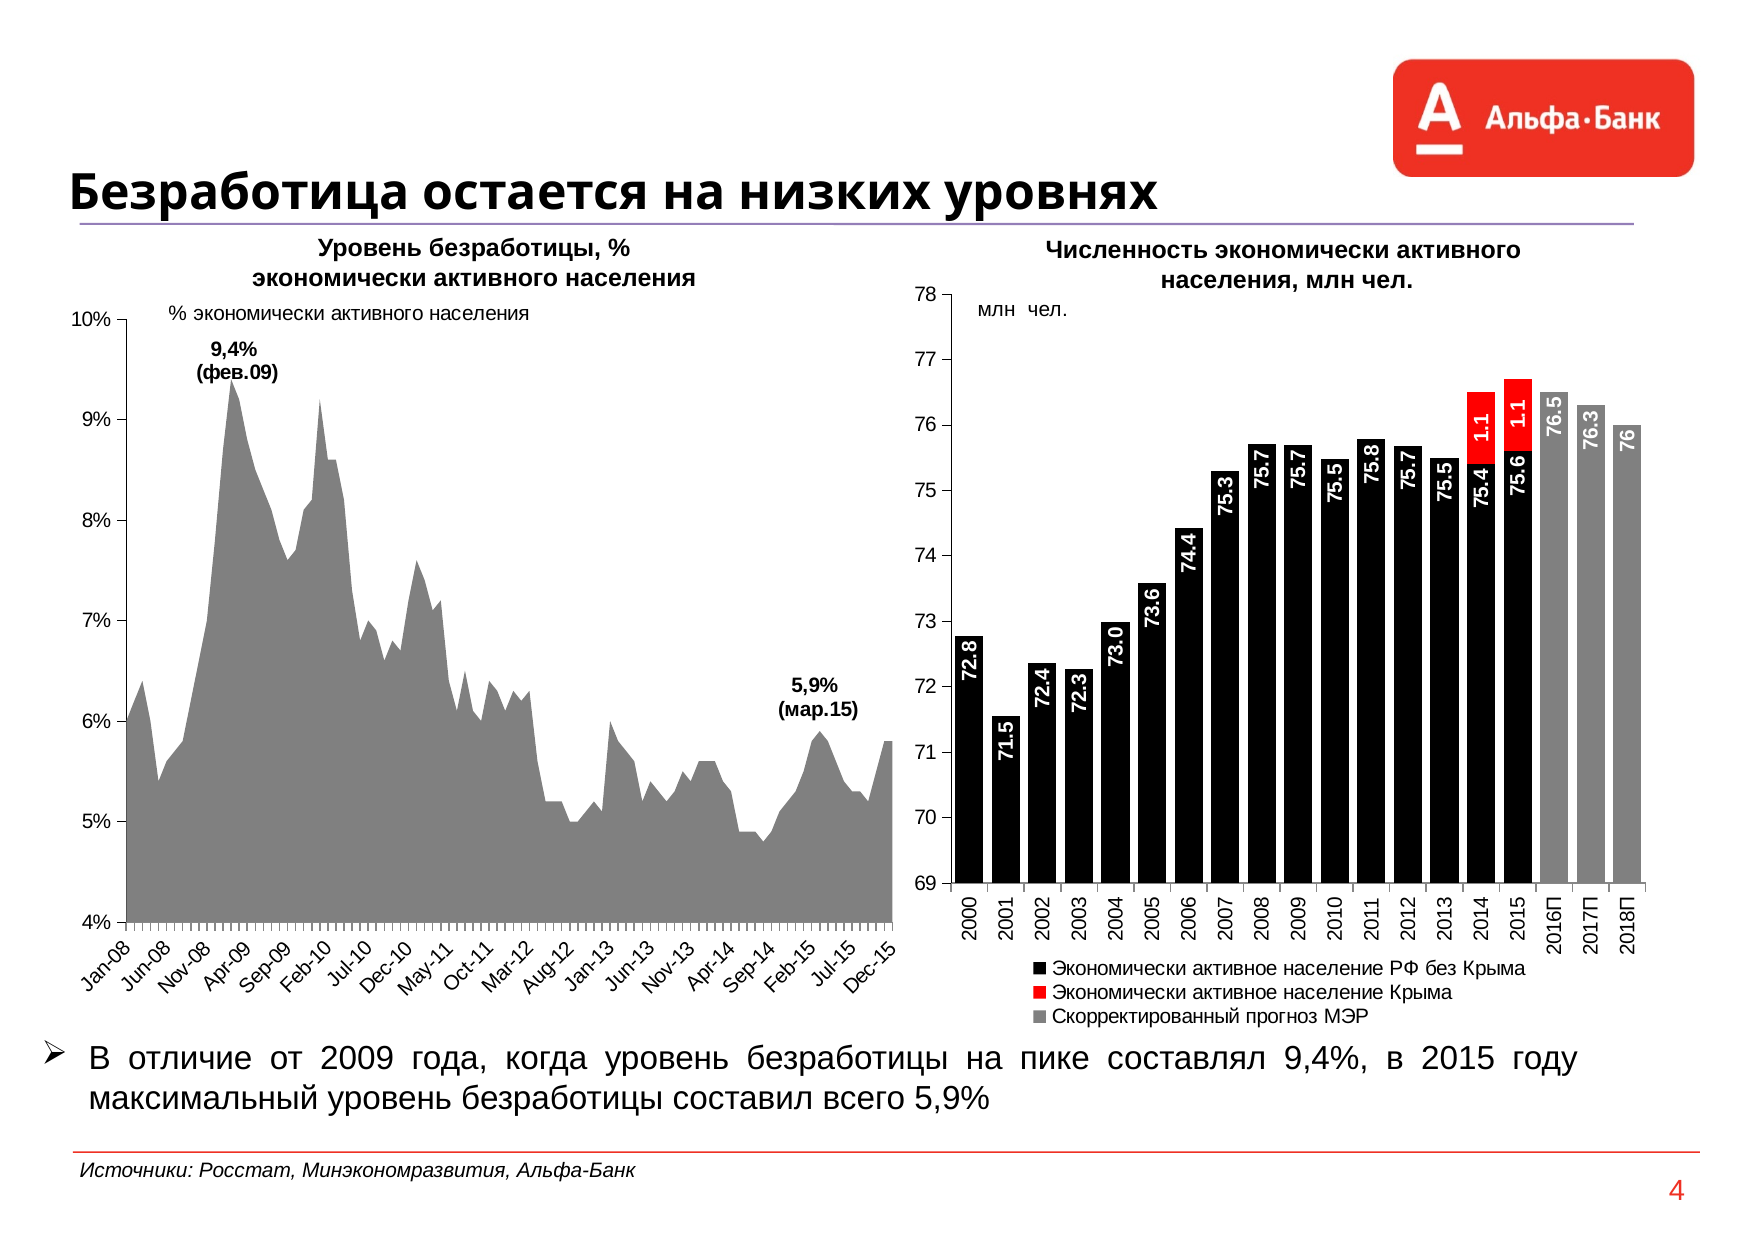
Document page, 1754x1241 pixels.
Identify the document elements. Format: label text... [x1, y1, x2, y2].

chart [63, 277, 1657, 1030]
picture [73, 1030, 853, 1100]
text_box В отличие от 2009 года, когда уровень безработицы на пике составлял 9,4%, в 2015 году максимальный уровень безработицы составил всего 5,9% [20, 1029, 1595, 1124]
text_box Численность экономически активного населения, млн чел. [905, 233, 1670, 294]
slide_number 4 [1578, 1170, 1685, 1241]
text_box Безработица остается на низких уровнях [68, 151, 1670, 200]
picture [1393, 0, 1754, 177]
text_box Источники: Росстат, Минэкономразвития, Альфа-Банк [79, 1156, 794, 1192]
text_box Уровень безработицы, % экономически активного населения [92, 231, 857, 292]
